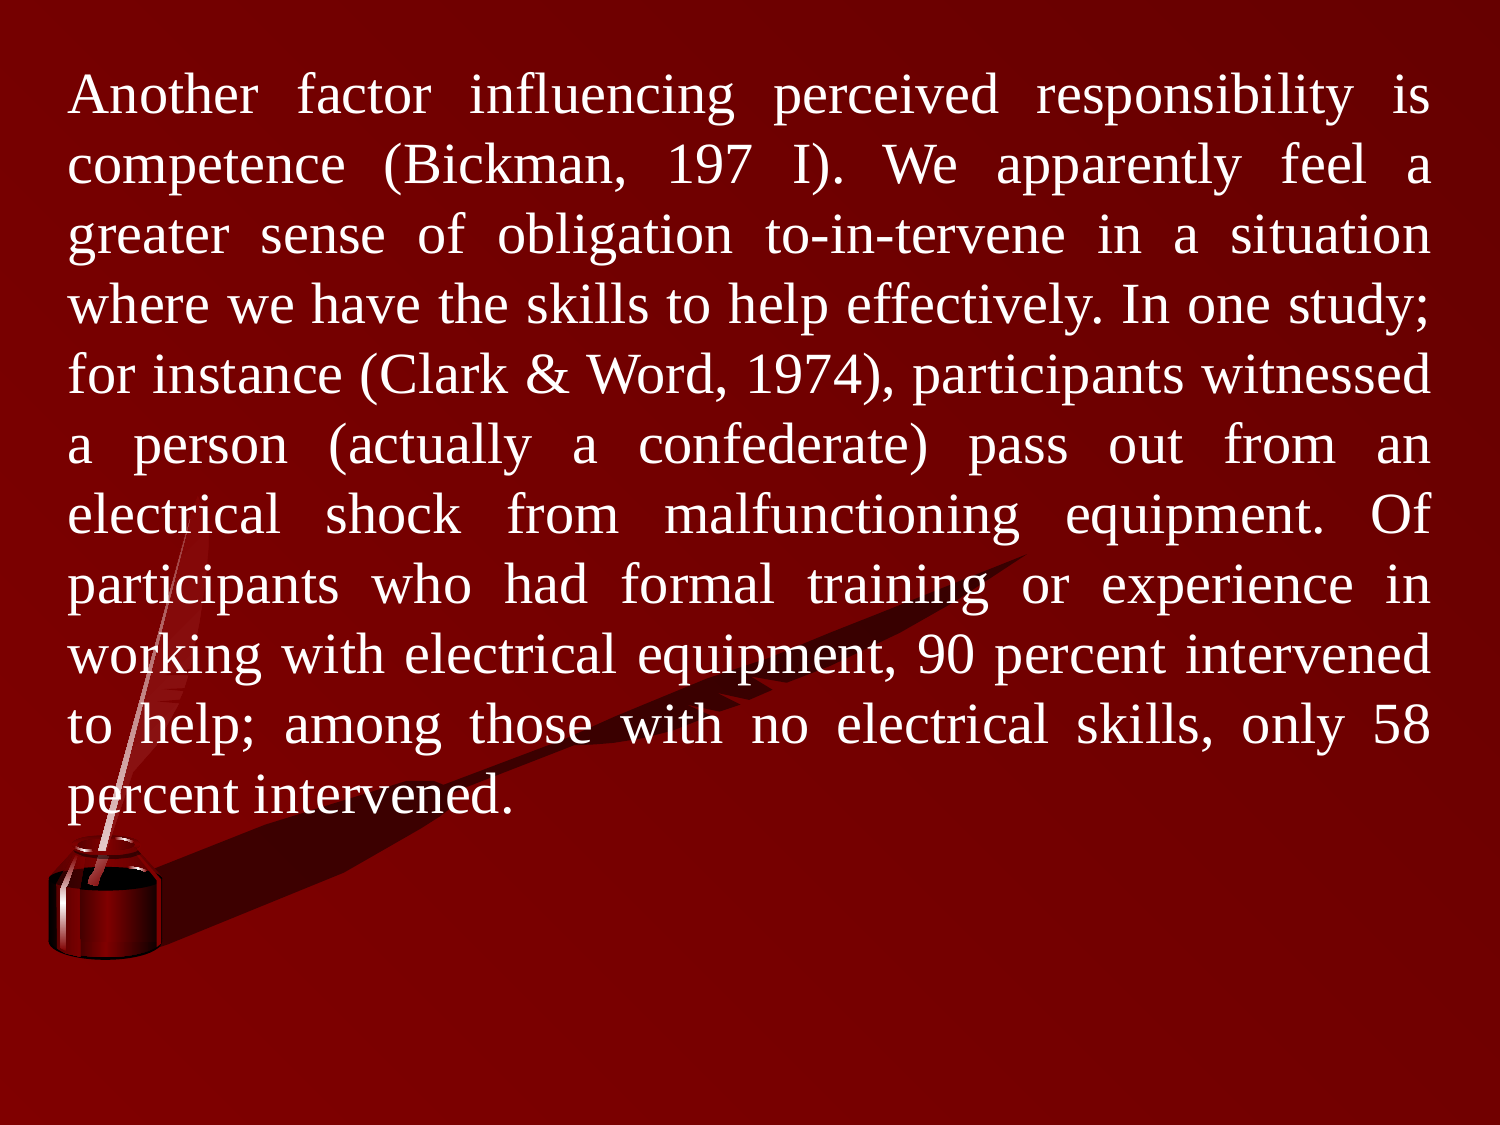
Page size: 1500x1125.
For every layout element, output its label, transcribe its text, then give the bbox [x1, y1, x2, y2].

text_box Another factor influencing perceived responsibility is competence (Bickman, 197 I). We apparently feel a greater sense of obligation to-in-tervene in a situation where we have the skills to help effectively. In one study; for instance (Clark & Word, 1974), participants witnessed a person (actually a confederate) pass out from an electrical shock from malfunctioning equipment. Of participants who had formal training or experience in working with electrical equipment, 90 percent intervened to help; among those with no electrical skills, only 58 percent intervened. [53, 47, 1447, 833]
